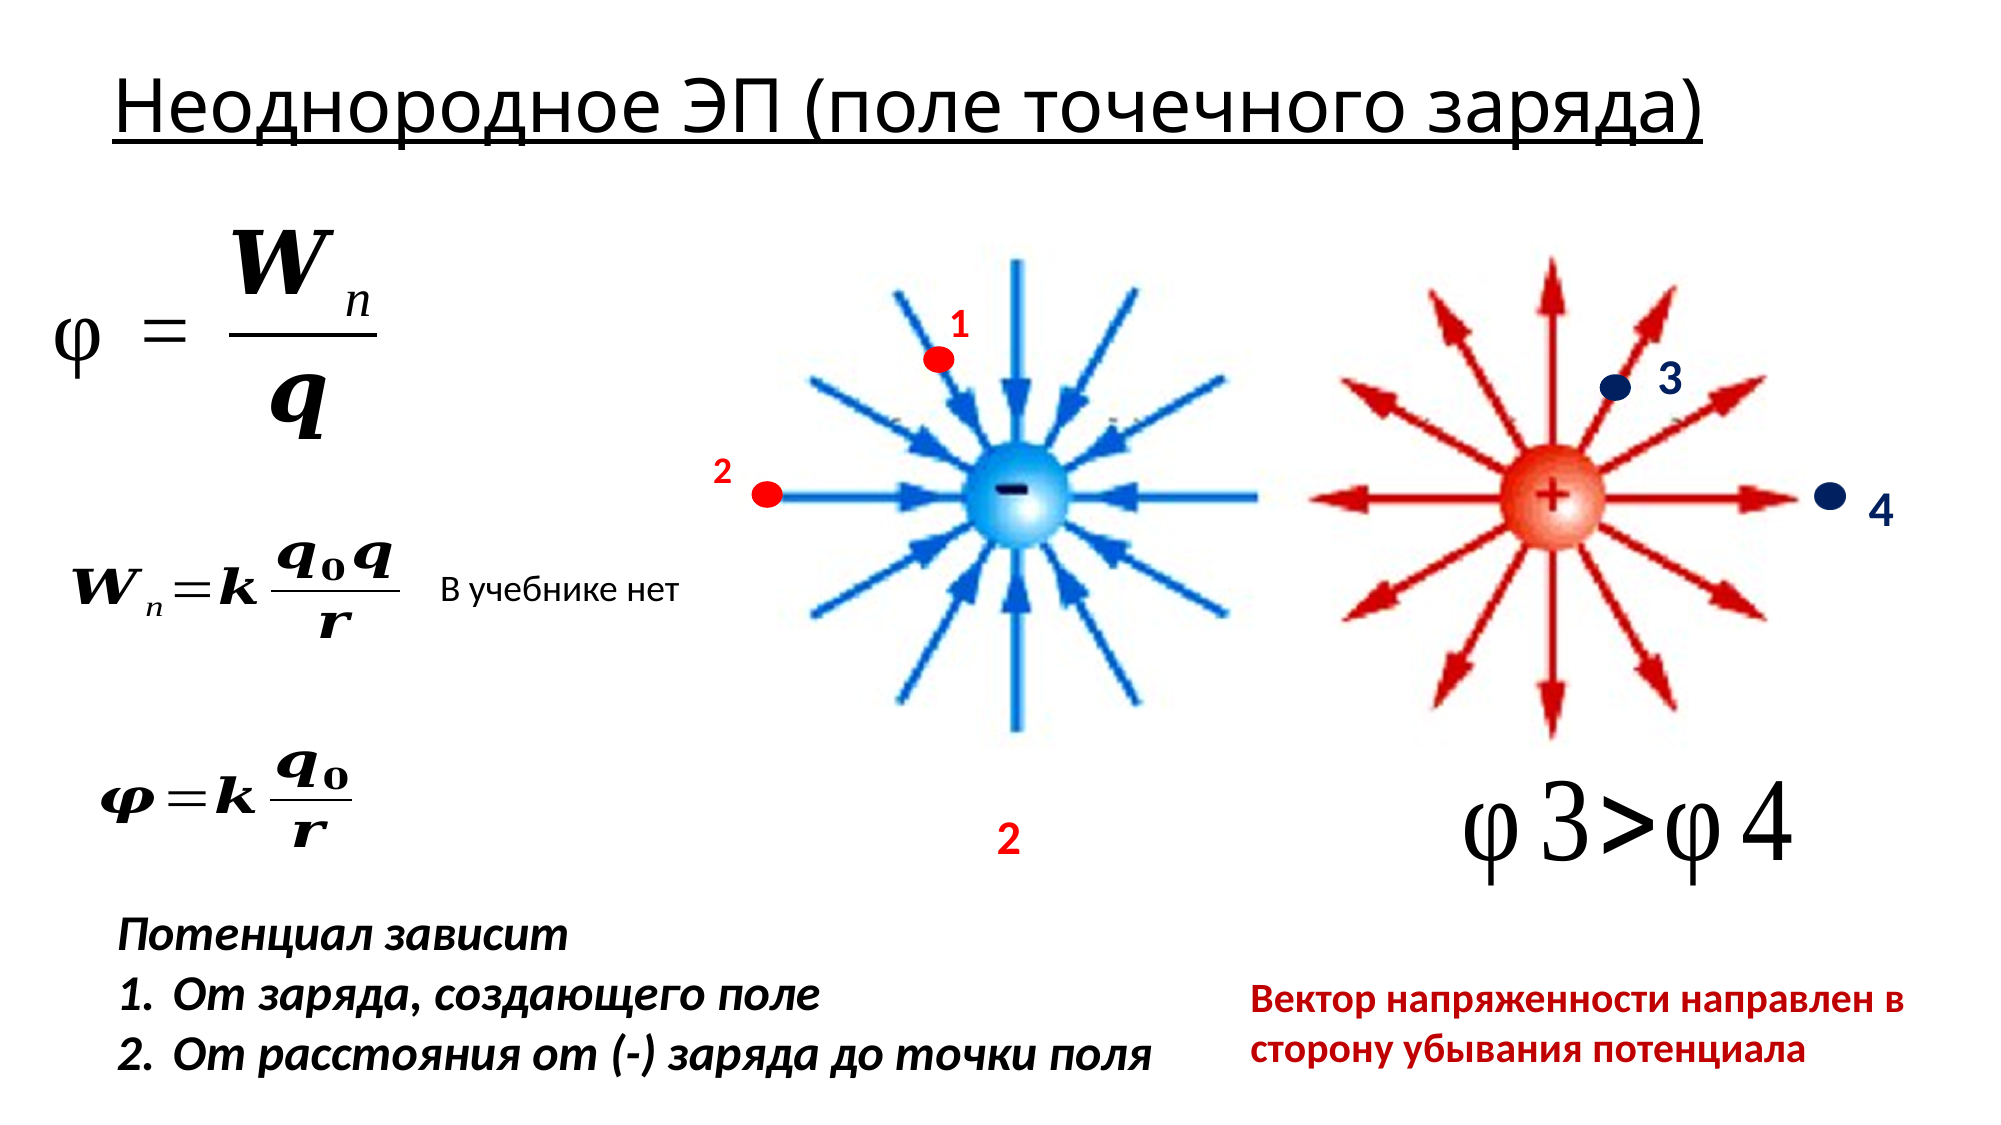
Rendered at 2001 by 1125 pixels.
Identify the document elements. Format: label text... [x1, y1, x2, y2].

text_box [751, 481, 783, 508]
text_box Вектор напряженности направлен в сторону убывания потенциала [1235, 963, 1966, 1079]
text_box Потенциал зависит От заряда, создающего поле От расстояния от (-) заряда до точки поля [101, 893, 1169, 1088]
text_box 3 [1642, 337, 1698, 413]
picture [723, 243, 1007, 771]
text_box [1599, 374, 1631, 401]
text_box 2 [698, 438, 748, 499]
title Неоднородное ЭП (поле точечного заряда) [97, 0, 1007, 218]
text_box 1 [934, 288, 986, 354]
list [1007, 0, 1536, 1058]
picture [1536, 243, 1846, 771]
text_box 4 [1853, 468, 1909, 544]
text_box [923, 346, 955, 373]
title Неоднородное ЭП (поле точечного заряда) [1536, 0, 1823, 218]
text_box В учебнике нет [425, 557, 732, 617]
